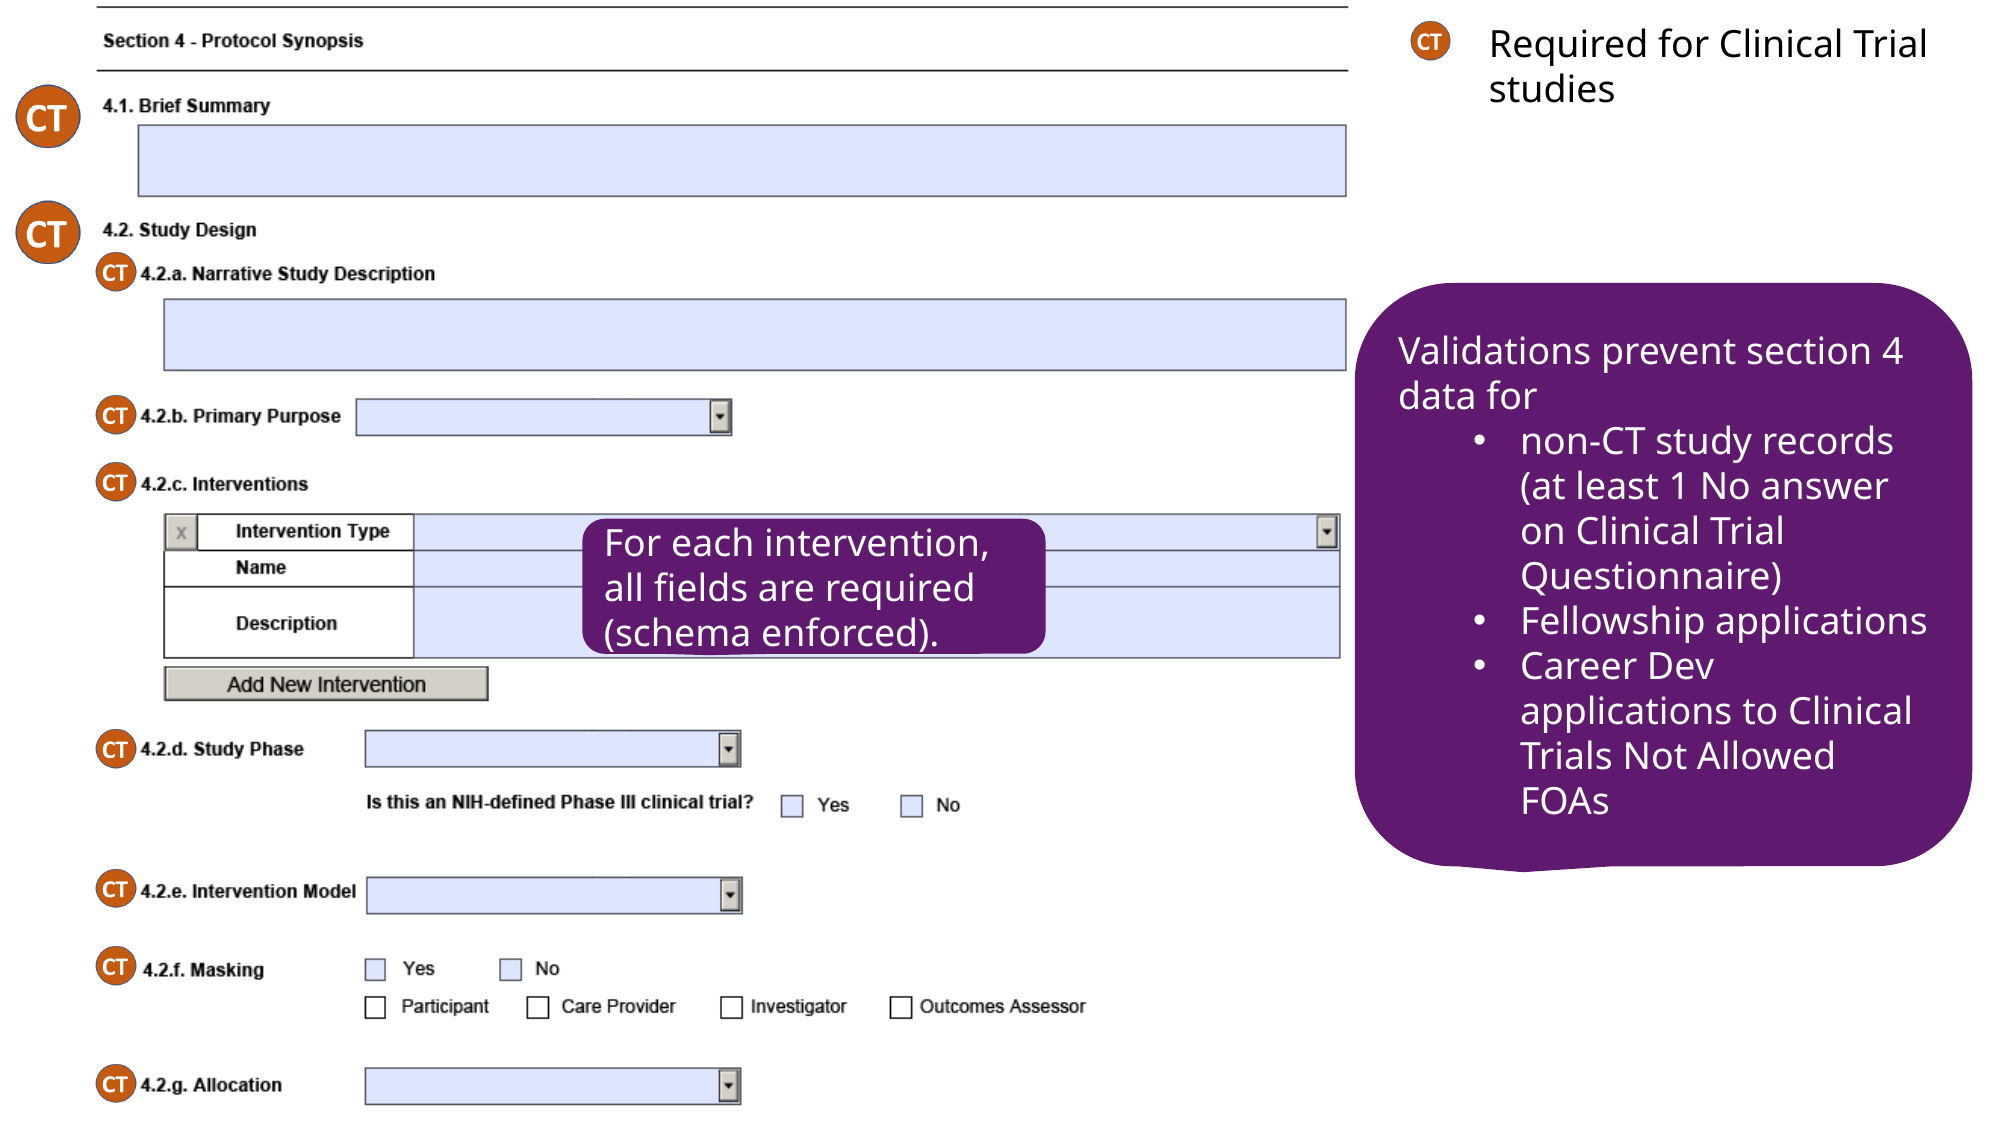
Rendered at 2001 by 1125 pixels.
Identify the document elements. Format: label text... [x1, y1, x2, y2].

text_box Validations prevent section 4 data for non-CT study records (at least 1 No answer on Clinical Trial Questionnaire) Fellowship applications Career Dev applications to Clinical Trials Not Allowed FOAs [1353, 281, 1974, 874]
text_box Required for Clinical Trial studies [1474, 12, 1973, 118]
picture [0, 0, 1350, 1115]
picture [1400, 18, 1458, 72]
